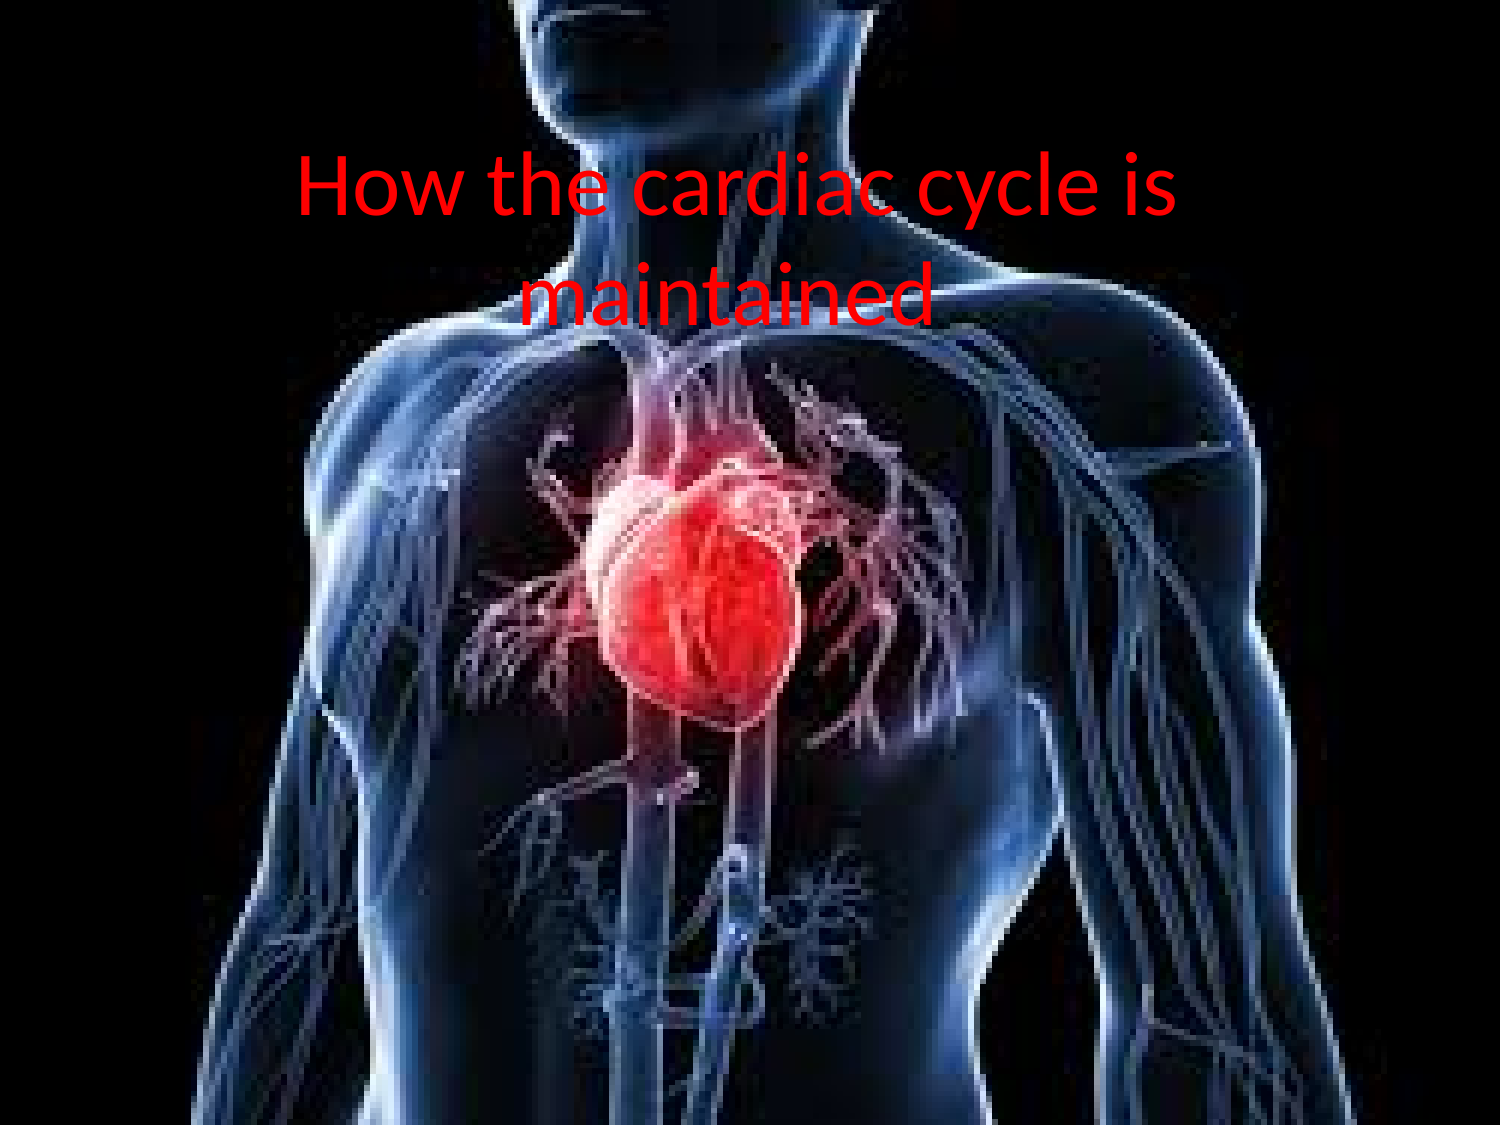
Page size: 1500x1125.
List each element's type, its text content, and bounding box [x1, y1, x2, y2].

title How the cardiac cycle is maintained [100, 113, 1376, 355]
picture [0, 0, 1500, 1125]
